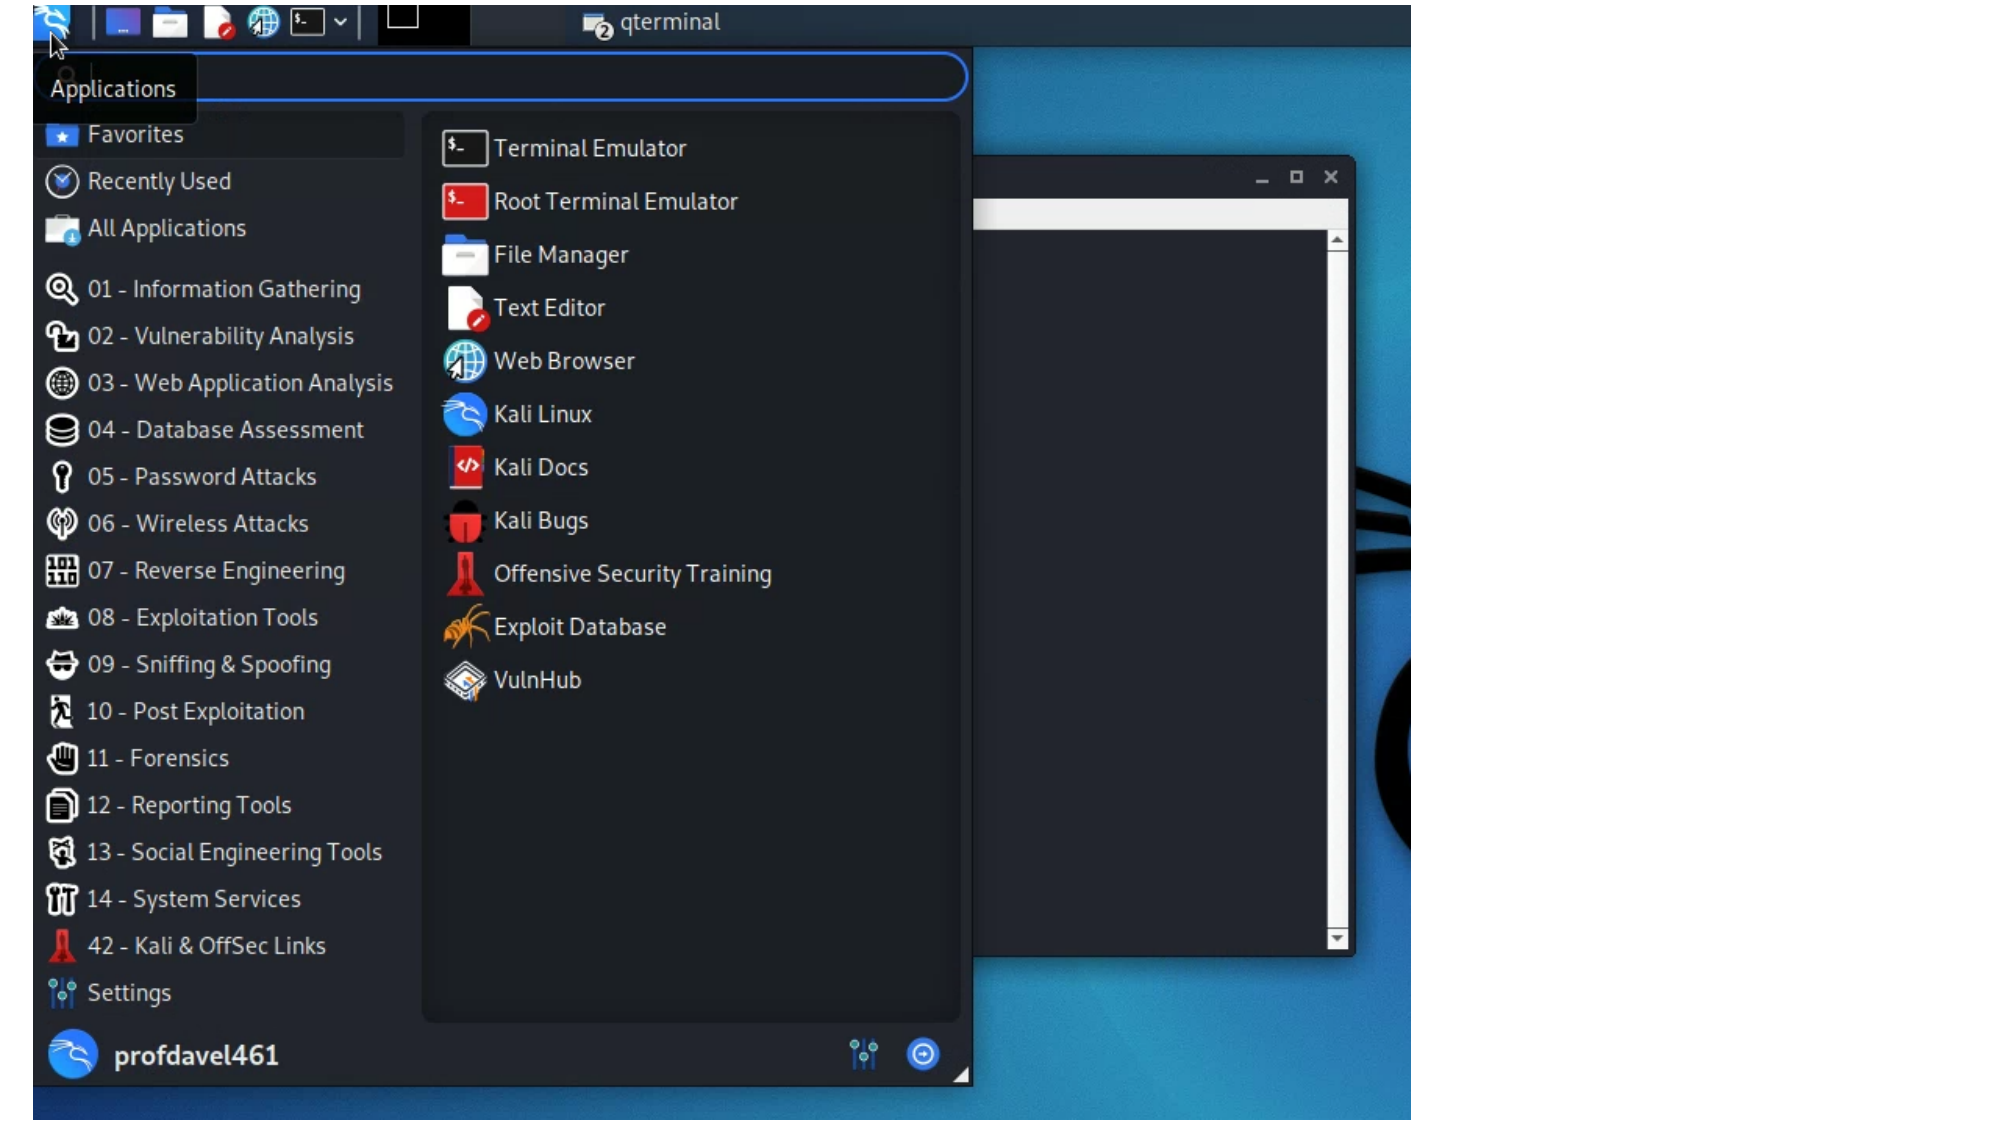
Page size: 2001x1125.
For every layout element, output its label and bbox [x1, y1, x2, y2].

picture [33, 5, 1411, 1120]
